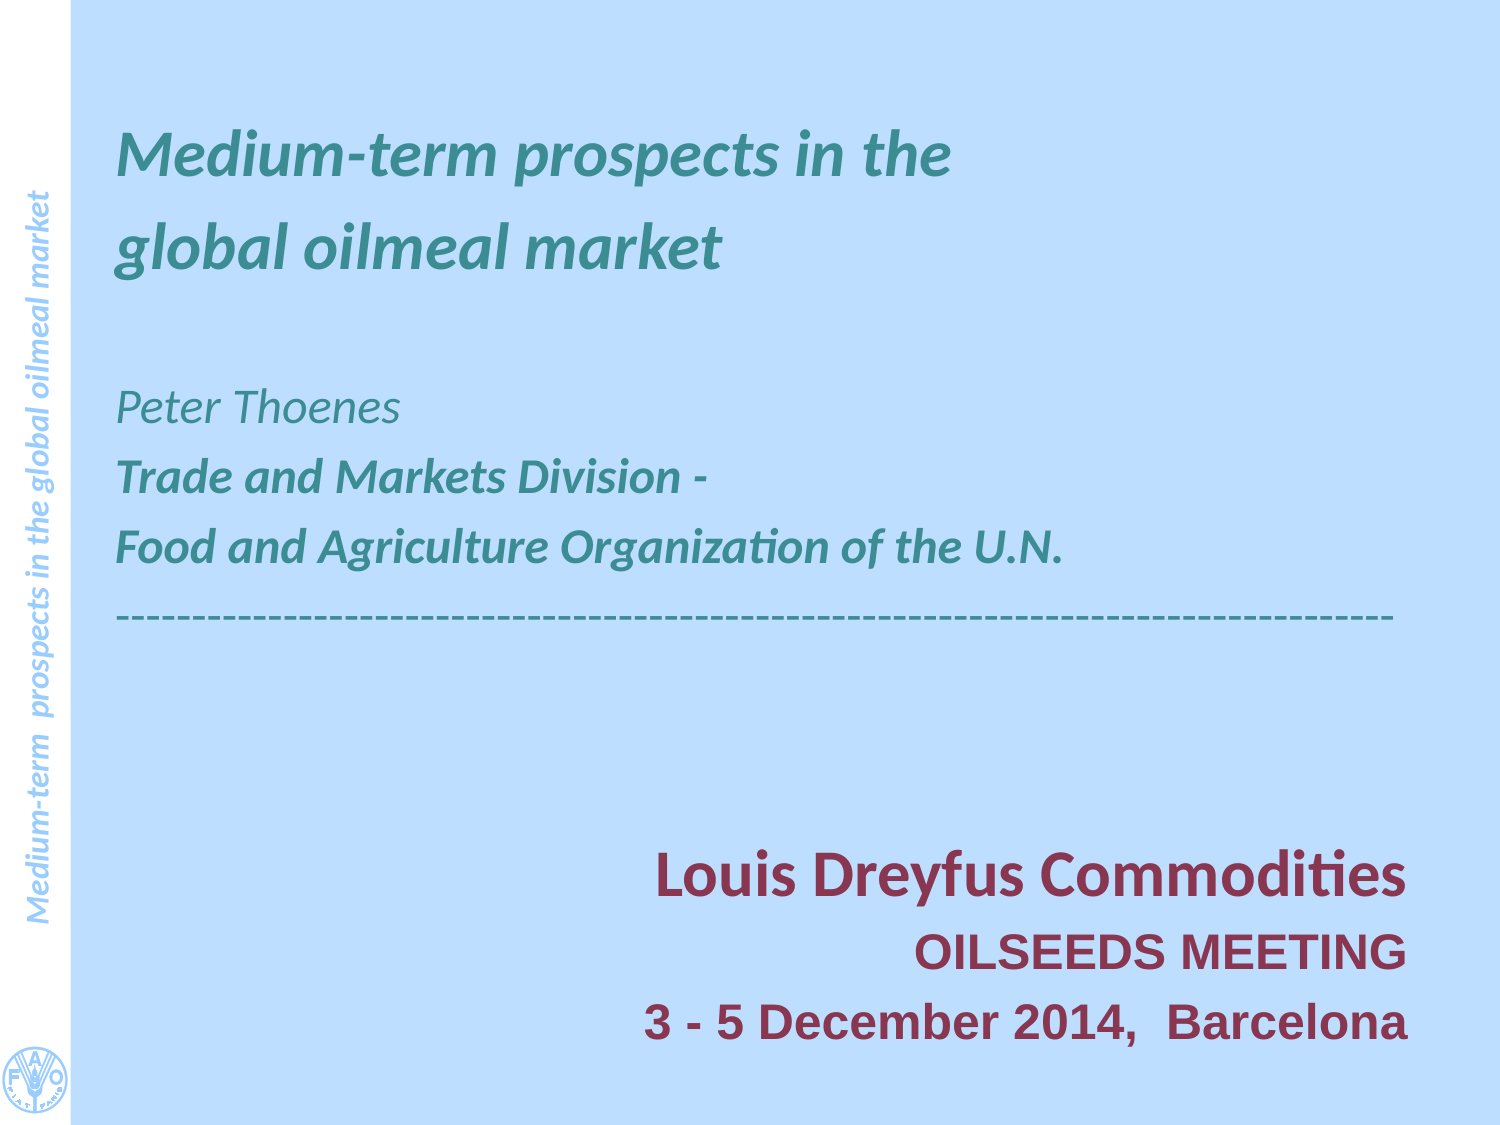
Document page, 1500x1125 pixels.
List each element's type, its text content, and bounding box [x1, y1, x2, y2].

subtitle Medium-term prospects in the global oilmeal market Peter Thoenes Trade and Markets Division - Food and Agriculture Organization of the U.N. ------------------------------------------------------------------------------------ Louis Dreyfus Commodities OILSEEDS MEETING 3 - 5 December 2014, Barcelona [100, 18, 1424, 1107]
